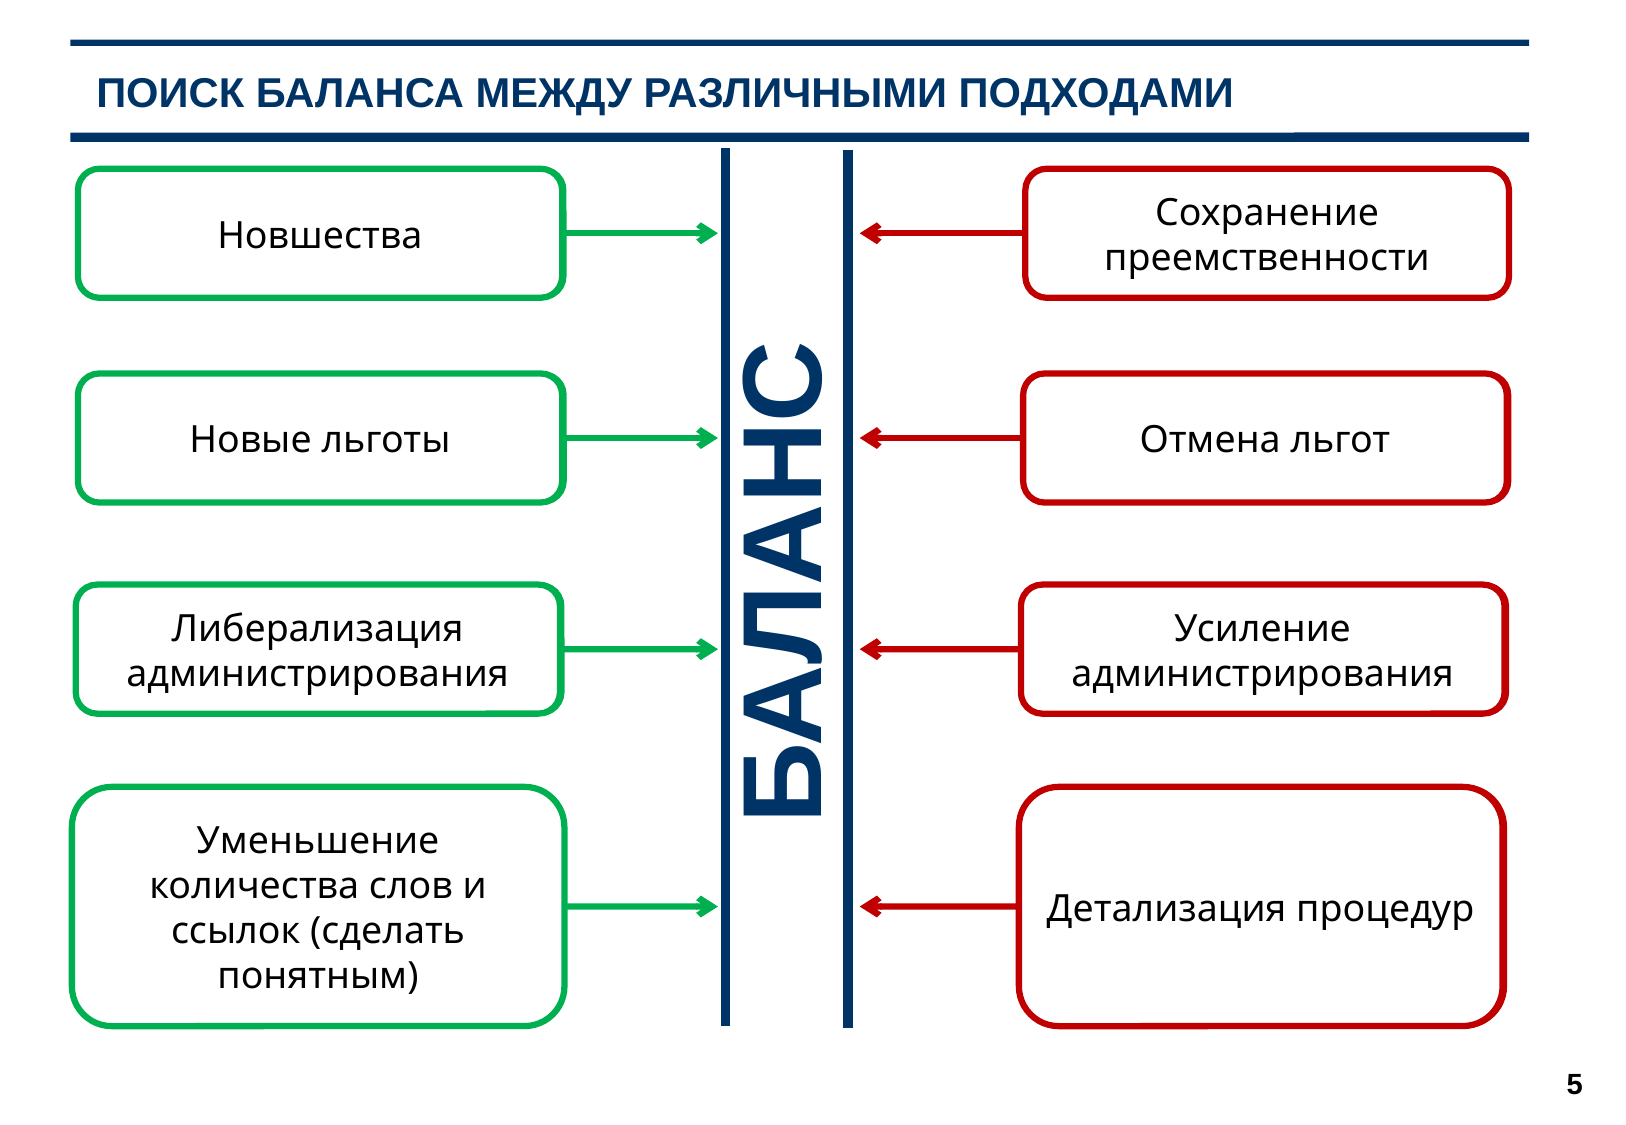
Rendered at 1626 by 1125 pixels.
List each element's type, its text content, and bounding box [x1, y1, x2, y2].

text_box Новшества [75, 166, 565, 300]
text_box Детализация процедур [1016, 784, 1505, 1029]
title ПОИСК БАЛАНСА МЕЖДУ РАЗЛИЧНЫМИ ПОДХОДАМИ [80, 44, 1520, 138]
text_box Уменьшение количества слов и ссылок (сделать понятным) [69, 784, 567, 1029]
text_box Отмена льгот [1021, 371, 1509, 505]
text_box Либерализация администрирования [73, 582, 563, 716]
text_box БАЛАНС [701, 144, 869, 1021]
text_box Новые льготы [75, 371, 565, 505]
text_box Усиление администрирования [1018, 582, 1507, 716]
text_box Оптимизация льгот [1494, 372, 1512, 504]
text_box Сохранение преемственности [1023, 166, 1512, 300]
